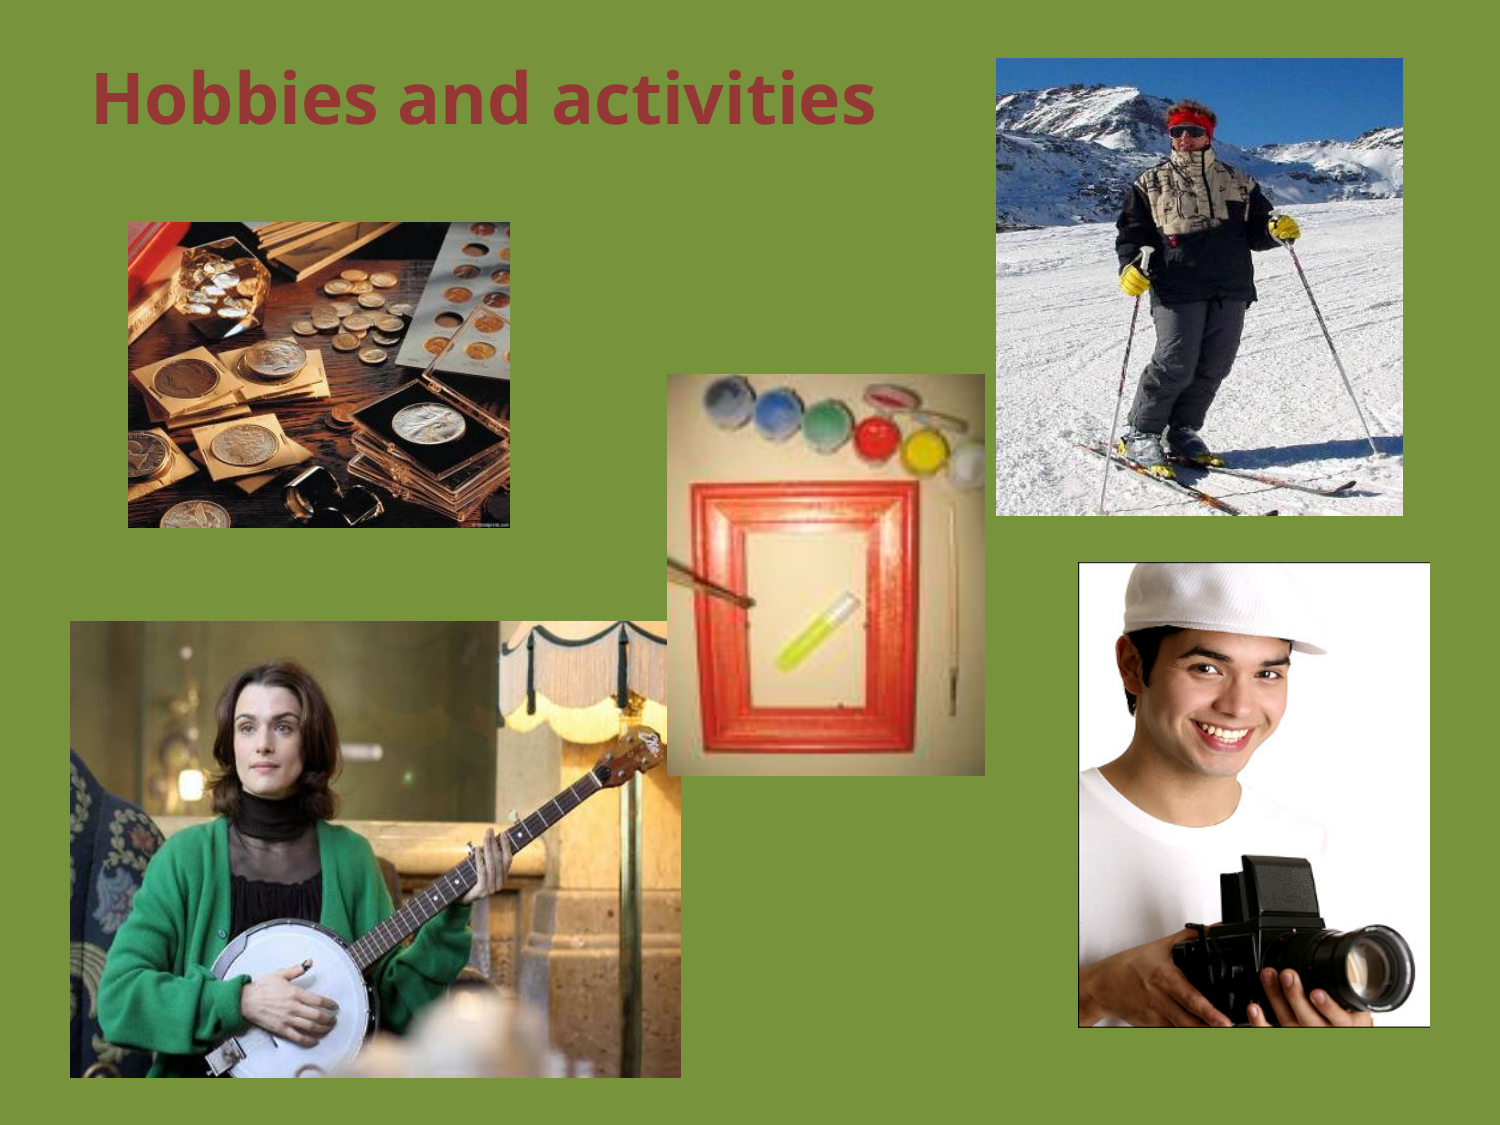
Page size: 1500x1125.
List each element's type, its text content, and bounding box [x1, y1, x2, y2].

picture [1077, 562, 1430, 1029]
picture [995, 58, 1404, 516]
picture [128, 222, 510, 528]
picture [70, 374, 985, 1079]
title Hobbies and activities [75, 45, 1425, 233]
